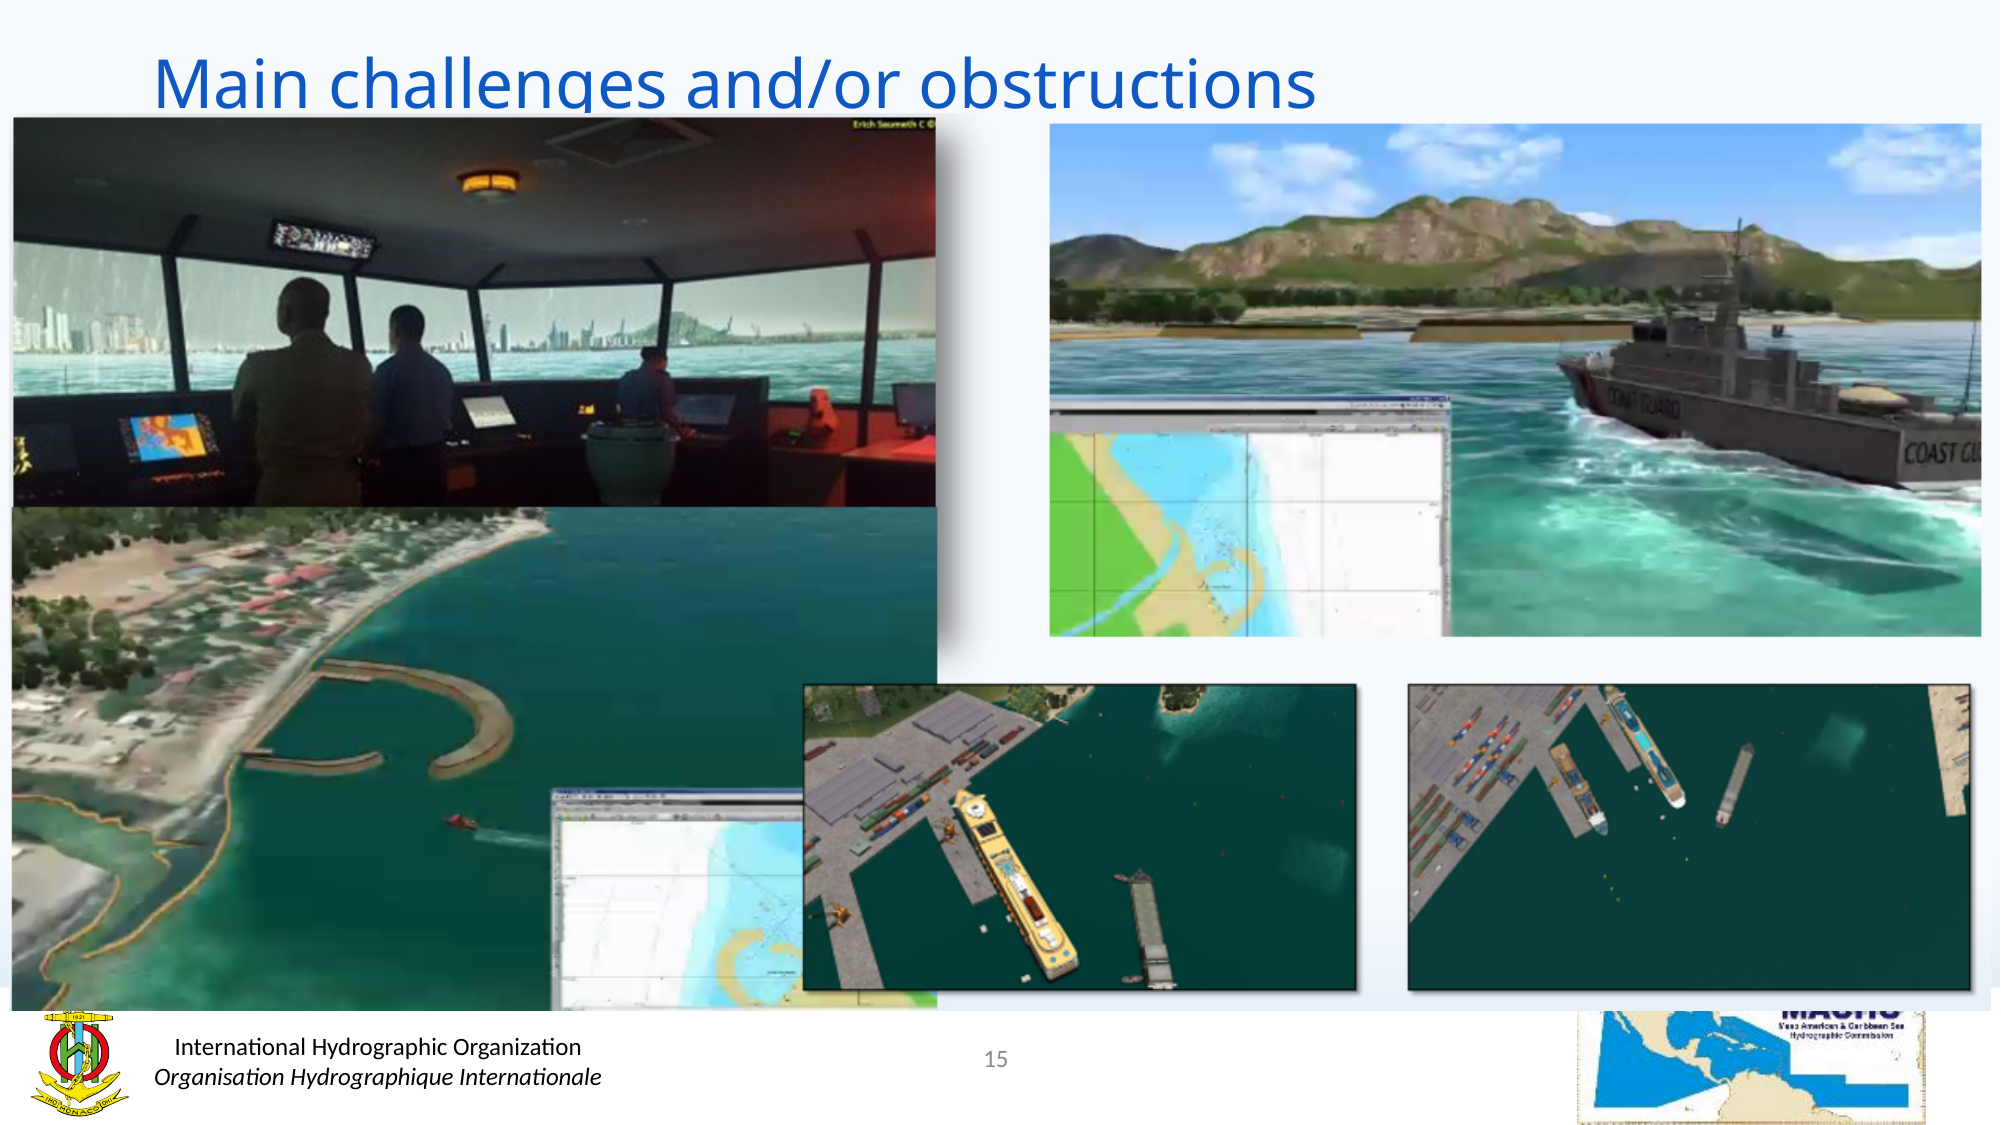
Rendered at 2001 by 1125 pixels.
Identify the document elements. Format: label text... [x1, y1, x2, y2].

title Main challenges and/or obstructions [137, 42, 1863, 113]
picture [9, 113, 1991, 1125]
slide_number 15 [771, 1027, 1221, 1088]
